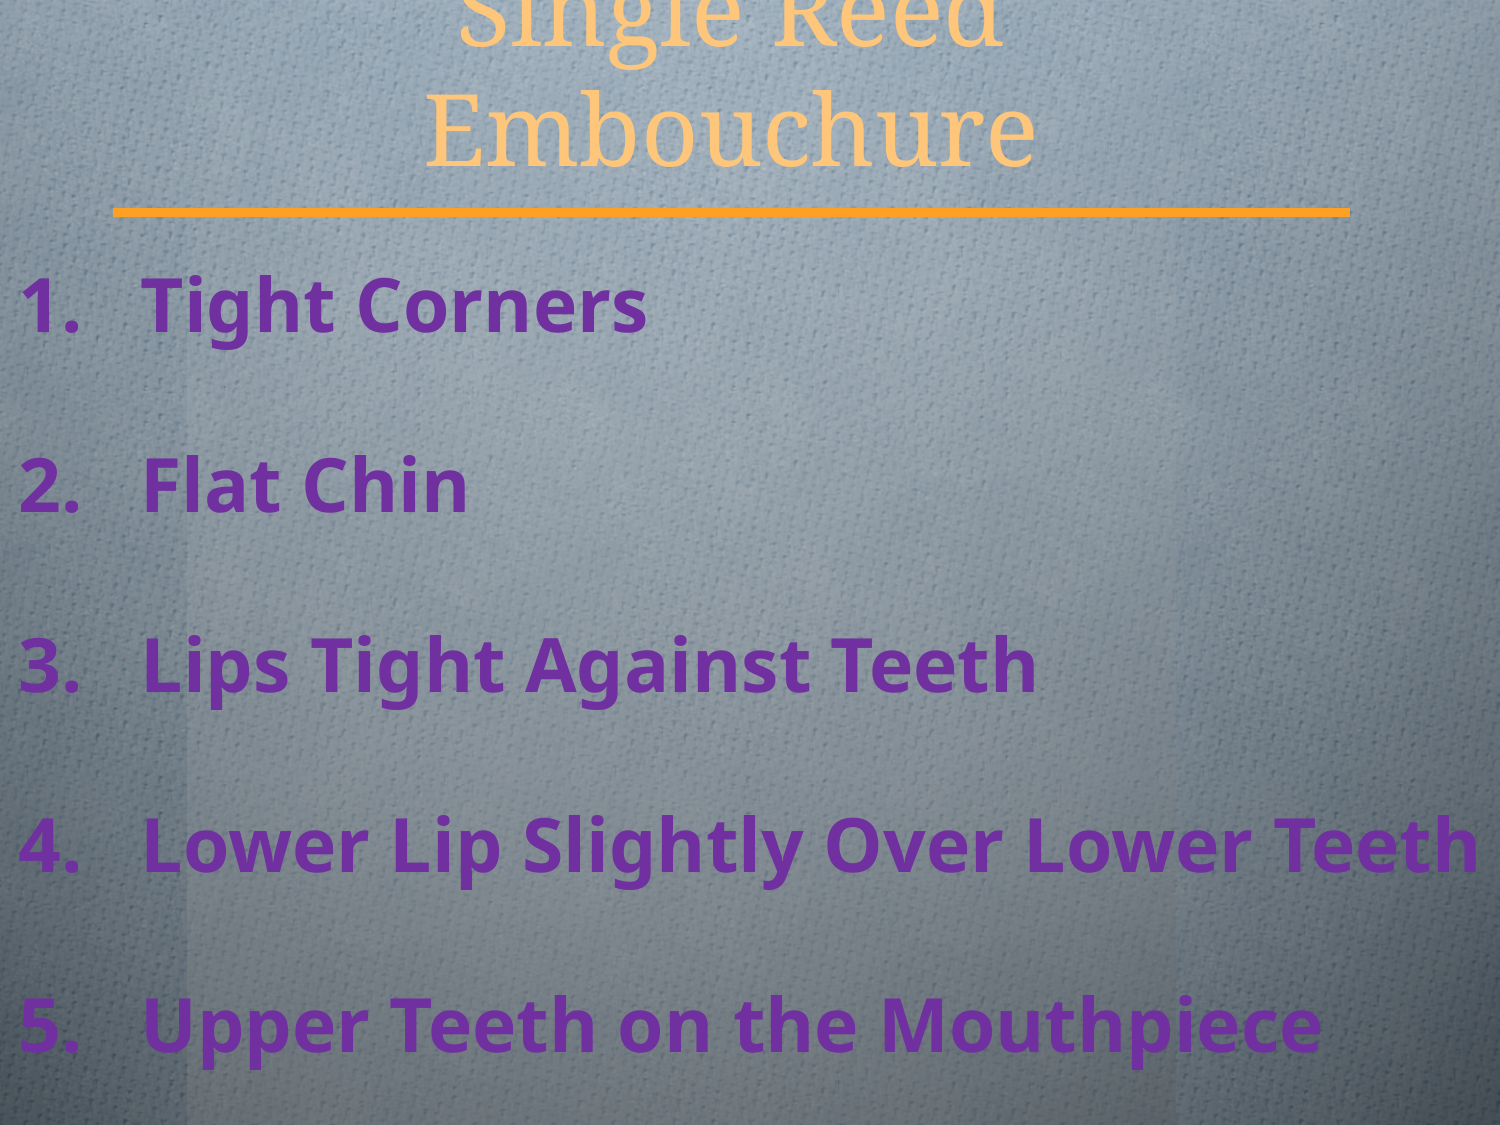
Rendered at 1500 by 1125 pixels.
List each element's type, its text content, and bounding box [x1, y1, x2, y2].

text_box Tight Corners Flat Chin Lips Tight Against Teeth Lower Lip Slightly Over Lower Teeth Upper Teeth on the Mouthpiece [3, 249, 1498, 1125]
title Single Reed Embouchure [137, 50, 1325, 195]
